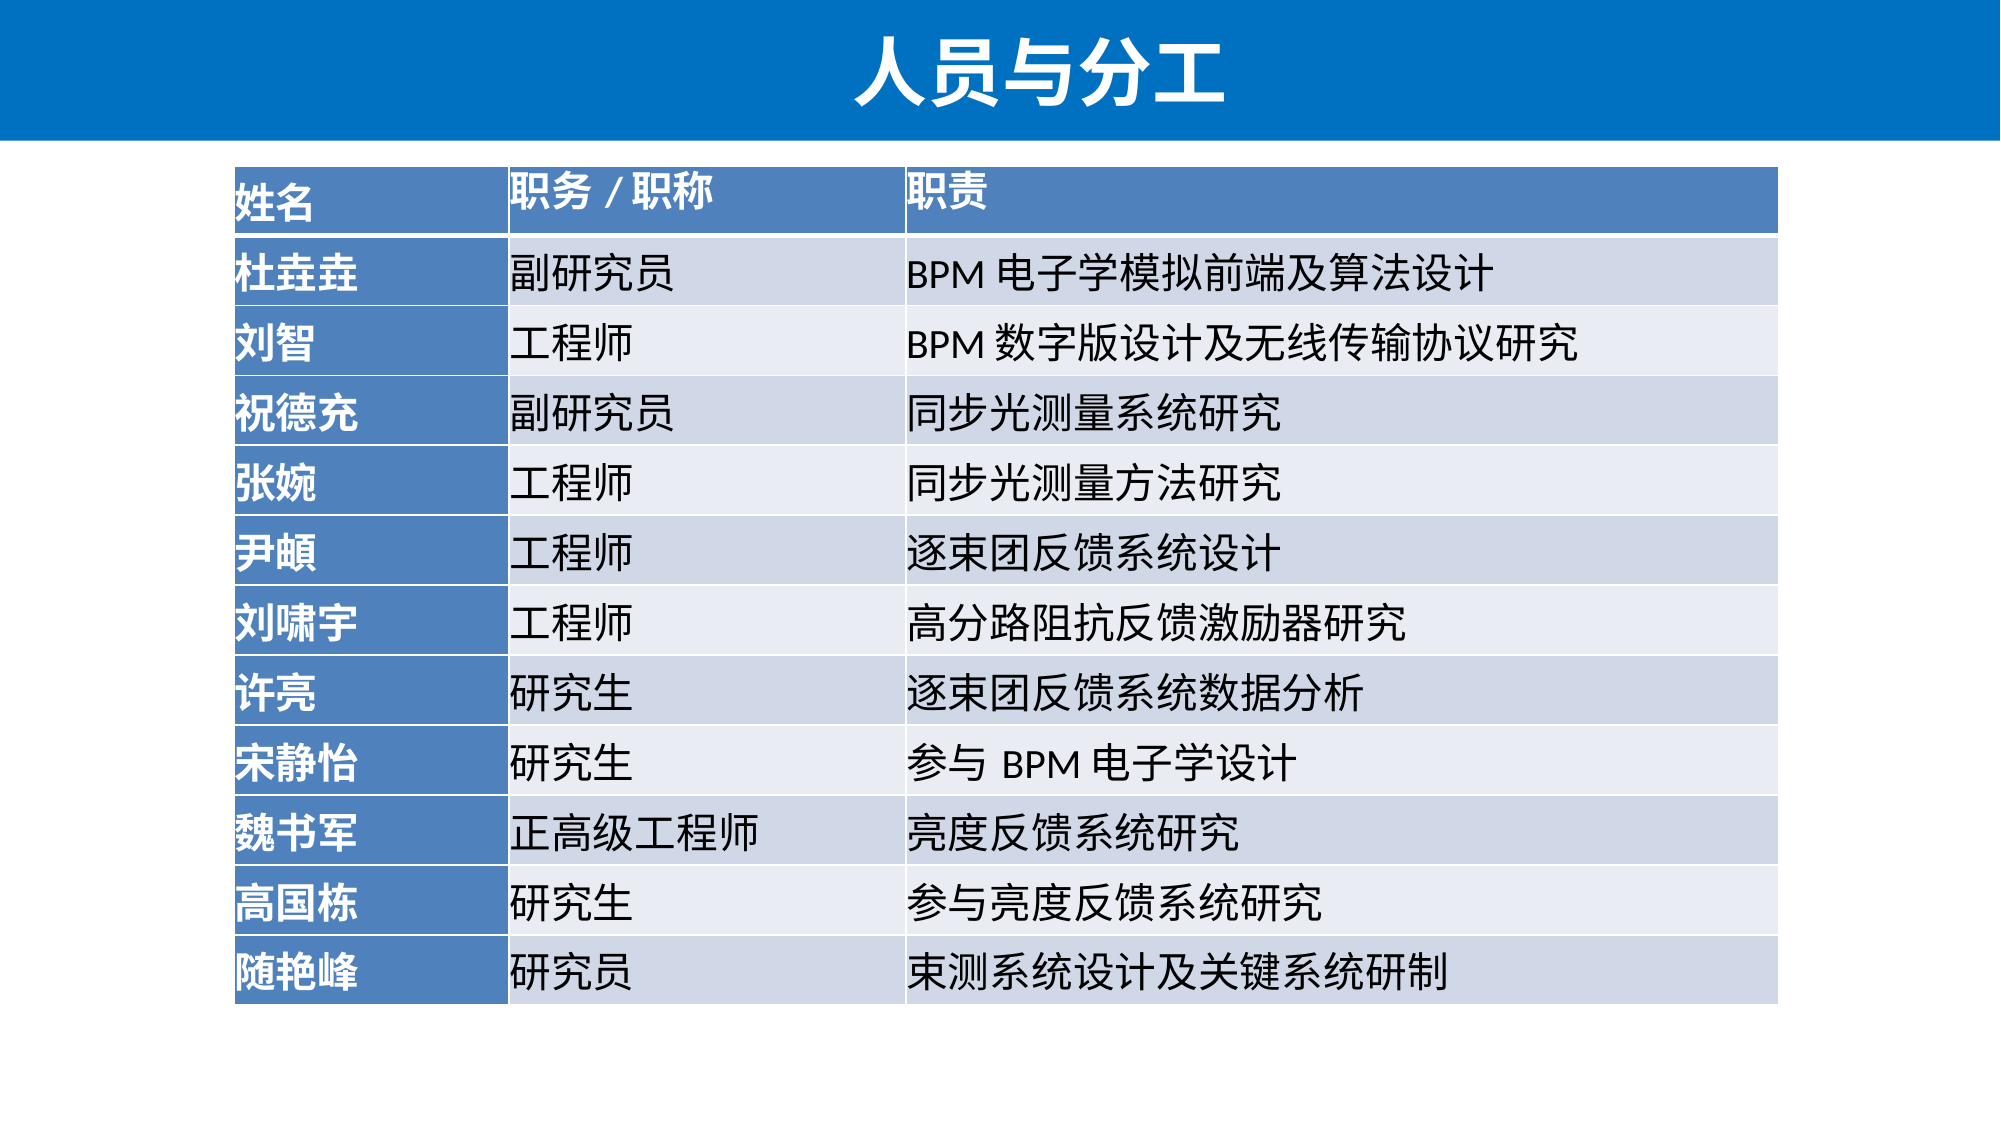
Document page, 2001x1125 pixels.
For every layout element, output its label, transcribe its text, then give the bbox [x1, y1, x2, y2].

table_cell 研究生 [510, 656, 905, 724]
table_cell BPM电子学模拟前端及算法设计 [907, 238, 1778, 305]
table_cell 副研究员 [510, 238, 905, 305]
table_header 职务/职称 [510, 167, 905, 233]
table_cell 束测系统设计及关键系统研制 [907, 936, 1778, 1004]
table_cell 研究生 [510, 866, 905, 934]
table_cell 逐束团反馈系统设计 [907, 516, 1778, 584]
table_cell 研究员 [510, 936, 905, 1004]
table_cell 杜垚垚 [235, 238, 508, 305]
table_cell 参与BPM电子学设计 [907, 726, 1778, 794]
table_cell 参与亮度反馈系统研究 [907, 866, 1778, 934]
table_cell 刘啸宇 [235, 586, 508, 654]
table_cell 逐束团反馈系统数据分析 [907, 656, 1778, 724]
table_cell 高分路阻抗反馈激励器研究 [907, 586, 1778, 654]
table_header 职责 [907, 167, 1778, 233]
table_cell 工程师 [510, 306, 905, 375]
table_header 姓名 [235, 167, 508, 233]
table_cell 工程师 [510, 446, 905, 514]
table_cell 高国栋 [235, 866, 508, 934]
table_cell 工程师 [510, 516, 905, 584]
table_cell 亮度反馈系统研究 [907, 796, 1778, 864]
table_cell 张婉 [235, 446, 508, 514]
table_cell 副研究员 [510, 376, 905, 444]
table_cell 工程师 [510, 586, 905, 654]
table_cell 祝德充 [235, 376, 508, 444]
table_cell BPM数字版设计及无线传输协议研究 [907, 306, 1778, 375]
table_cell 魏书军 [235, 796, 508, 864]
table_cell 刘智 [235, 306, 508, 375]
table_cell 同步光测量系统研究 [907, 376, 1778, 444]
table_cell 研究生 [510, 726, 905, 794]
title 人员与分工 [181, 6, 1900, 135]
table_cell 尹頔 [235, 516, 508, 584]
table_cell 许亮 [235, 656, 508, 724]
table_cell 正高级工程师 [510, 796, 905, 864]
table_cell 随艳峰 [235, 936, 508, 1004]
table_cell 同步光测量方法研究 [907, 446, 1778, 514]
table_cell 宋静怡 [235, 726, 508, 794]
